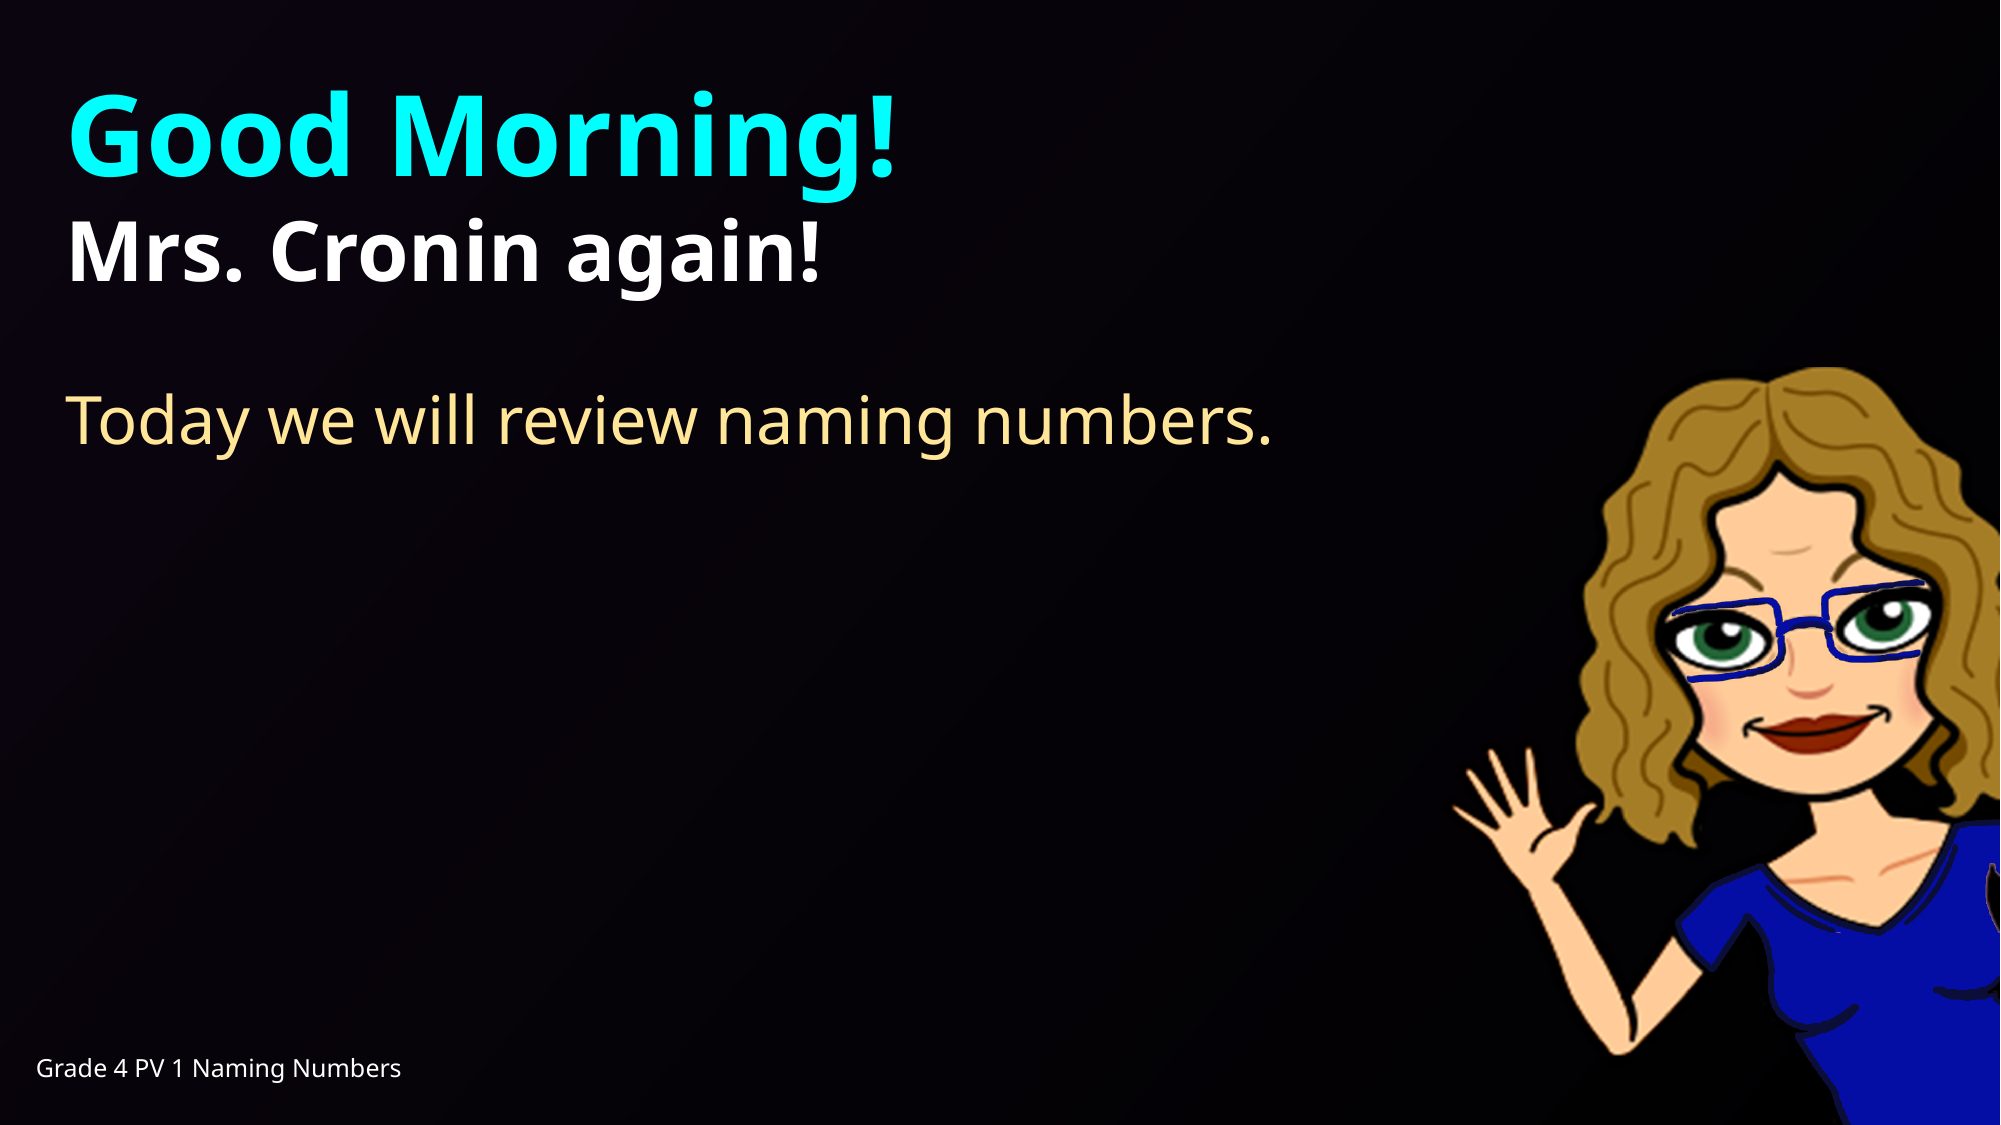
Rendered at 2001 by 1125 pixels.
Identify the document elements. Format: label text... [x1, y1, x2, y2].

picture [1357, 367, 2000, 1125]
text_box Grade 4 PV 1 Naming Numbers [21, 1045, 418, 1090]
text_box Good Morning! Mrs. Cronin again! Today we will review naming numbers. [50, 56, 1363, 466]
